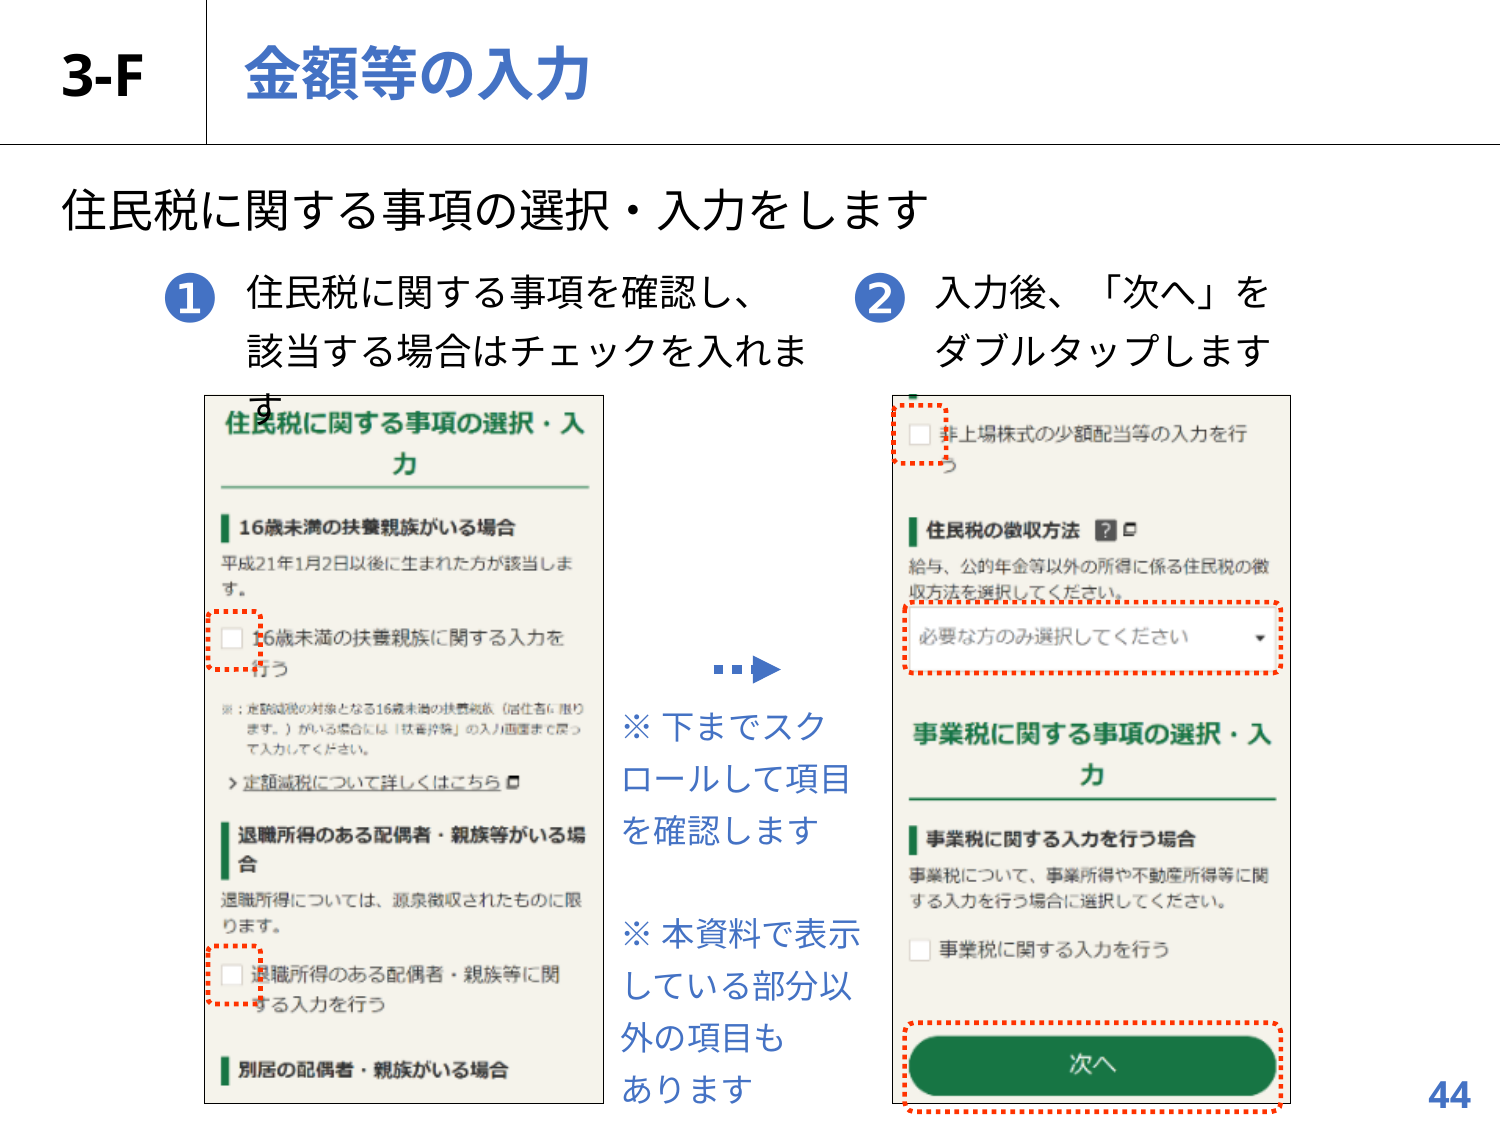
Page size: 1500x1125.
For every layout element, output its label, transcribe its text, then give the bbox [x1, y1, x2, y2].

text_box ※下までスクロールして項目を確認します ※本資料で表示している部分以外の項目も あります [614, 686, 878, 1117]
text_box 44 [1399, 1063, 1500, 1123]
text_box 入力後、「次へ」を ダブルタップします [919, 248, 1500, 380]
text_box ❶ [145, 274, 223, 343]
text_box 3-F [0, 0, 207, 147]
picture [891, 394, 1291, 1104]
title 金額等の入力 [228, 36, 1472, 116]
text_box [904, 1104, 1282, 1113]
text_box 住民税に関する事項の選択・入力をします [46, 180, 1422, 274]
text_box 住民税に関する事項を確認し、 該当する場合はチェックを入れます [231, 274, 851, 439]
text_box ❷ [835, 274, 919, 343]
picture [204, 394, 604, 1104]
